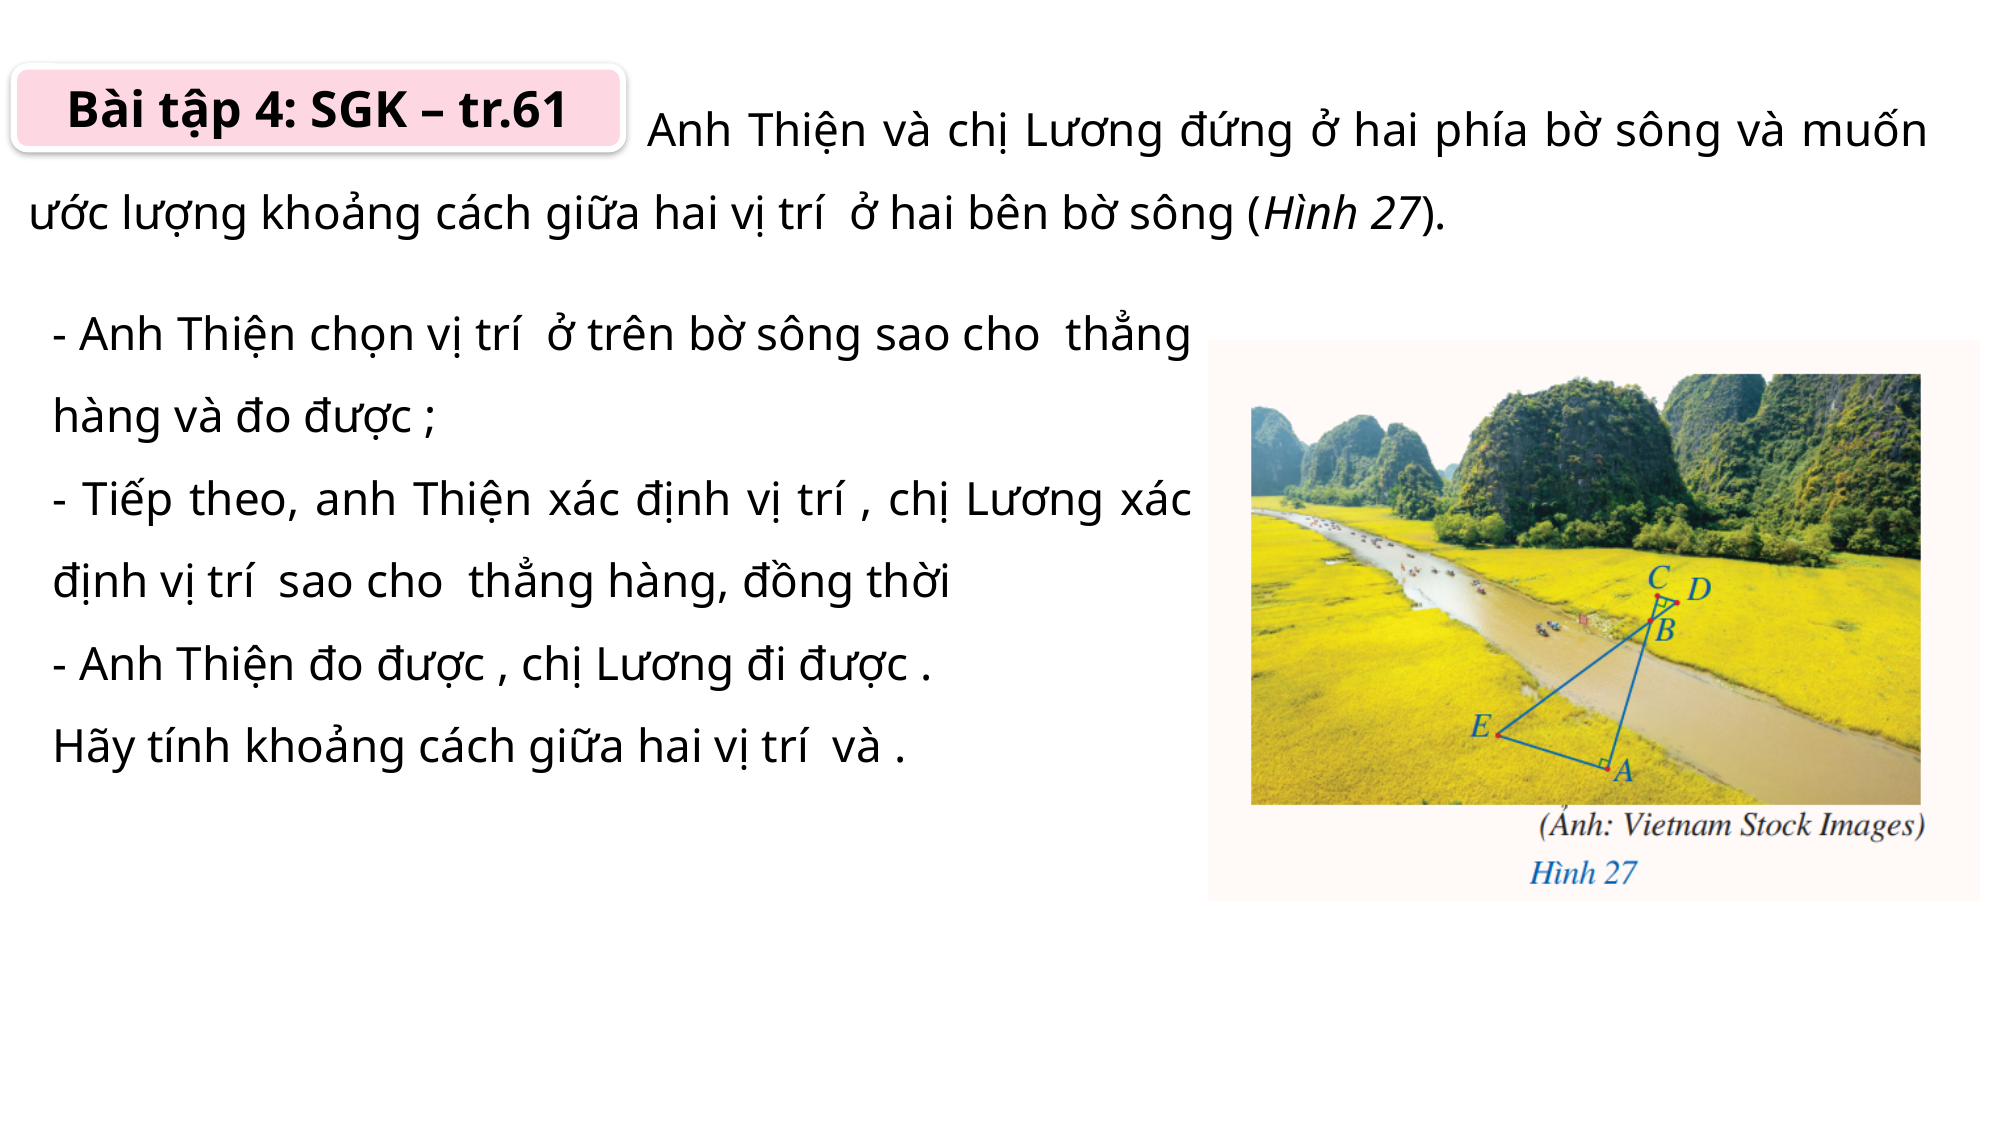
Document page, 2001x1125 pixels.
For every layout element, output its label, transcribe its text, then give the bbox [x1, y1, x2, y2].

picture [1208, 340, 1980, 901]
text_box Bài tập 4: SGK – tr.61 [13, 66, 623, 150]
